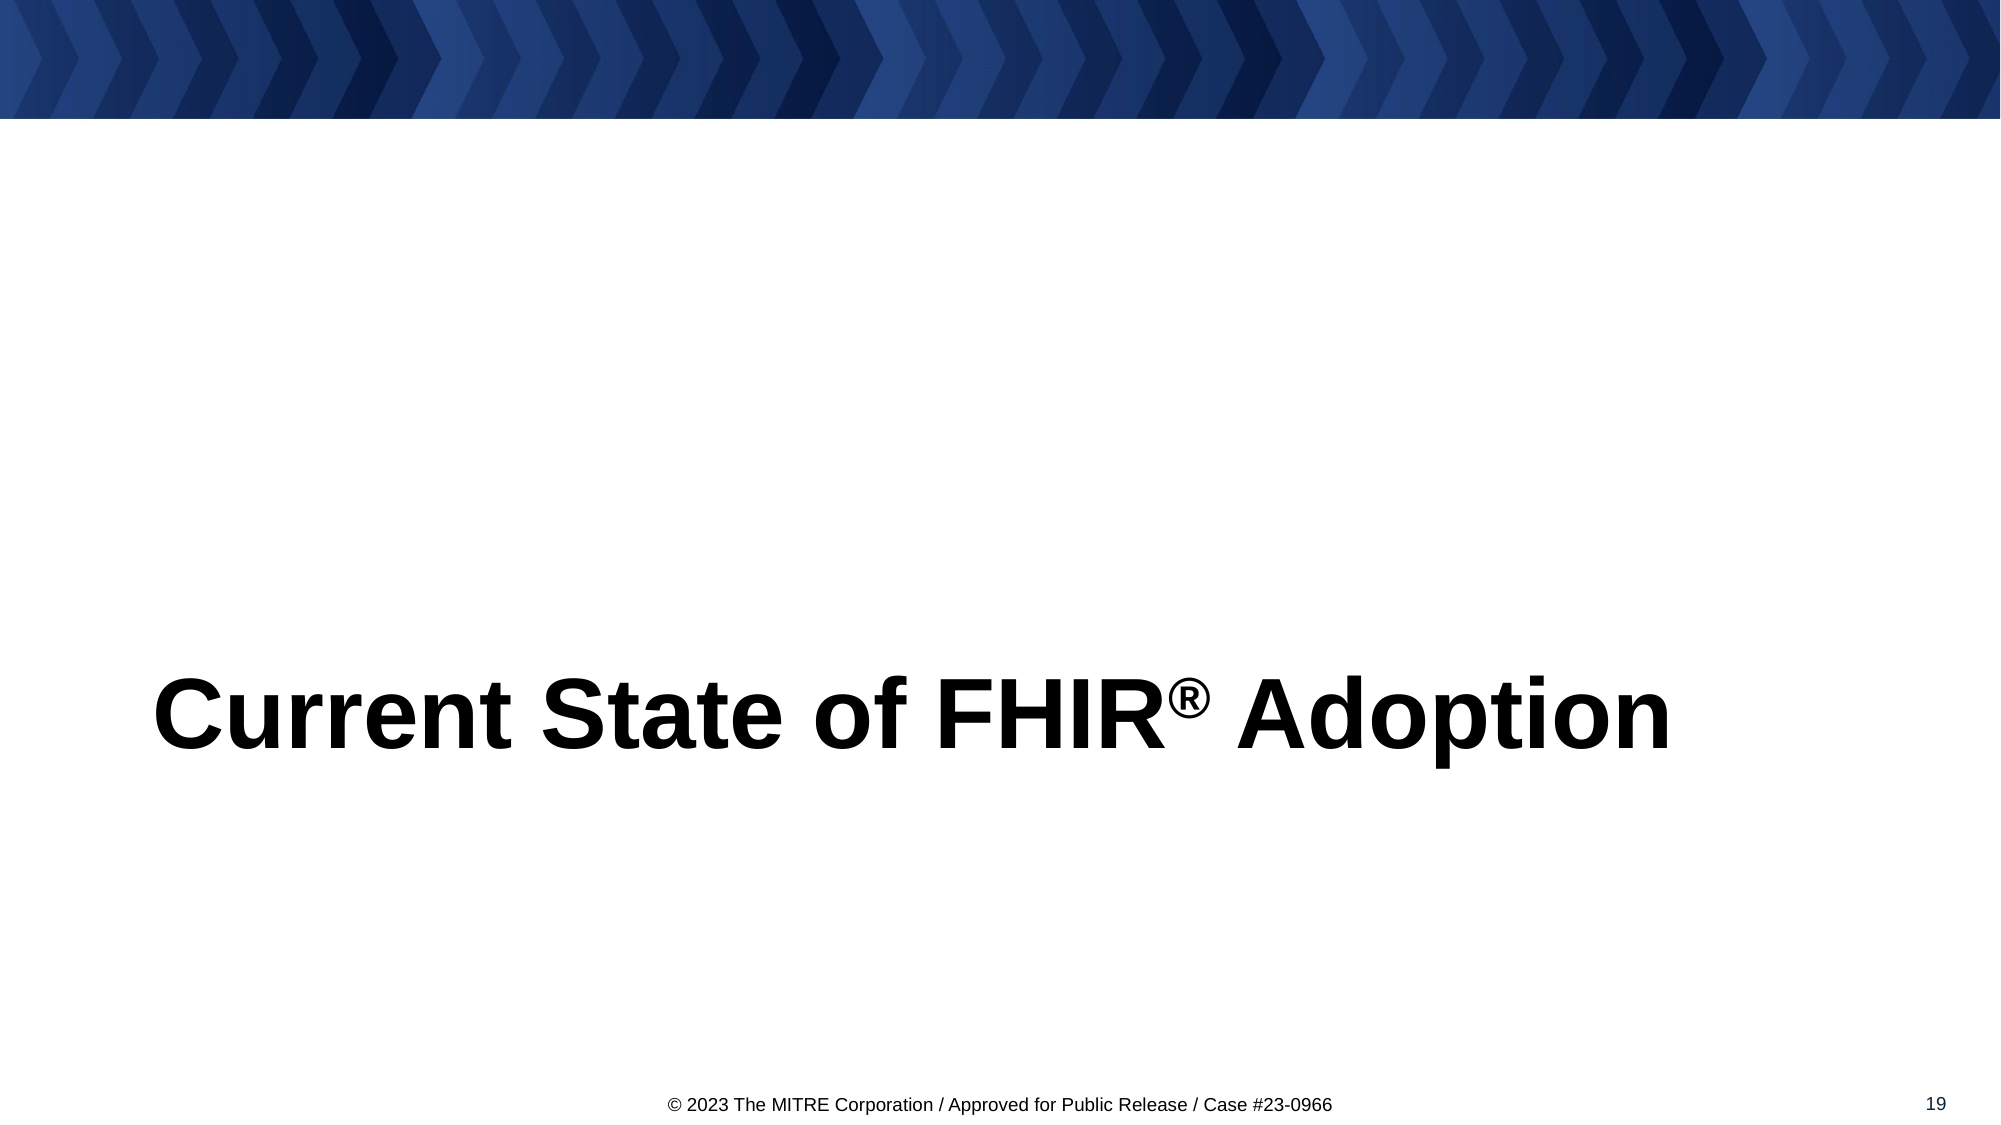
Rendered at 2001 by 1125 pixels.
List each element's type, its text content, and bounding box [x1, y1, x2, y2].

title Current State of FHIR® Adoption [137, 626, 1863, 806]
text_box 19 [1844, 1091, 1947, 1115]
picture [0, 0, 2001, 1125]
